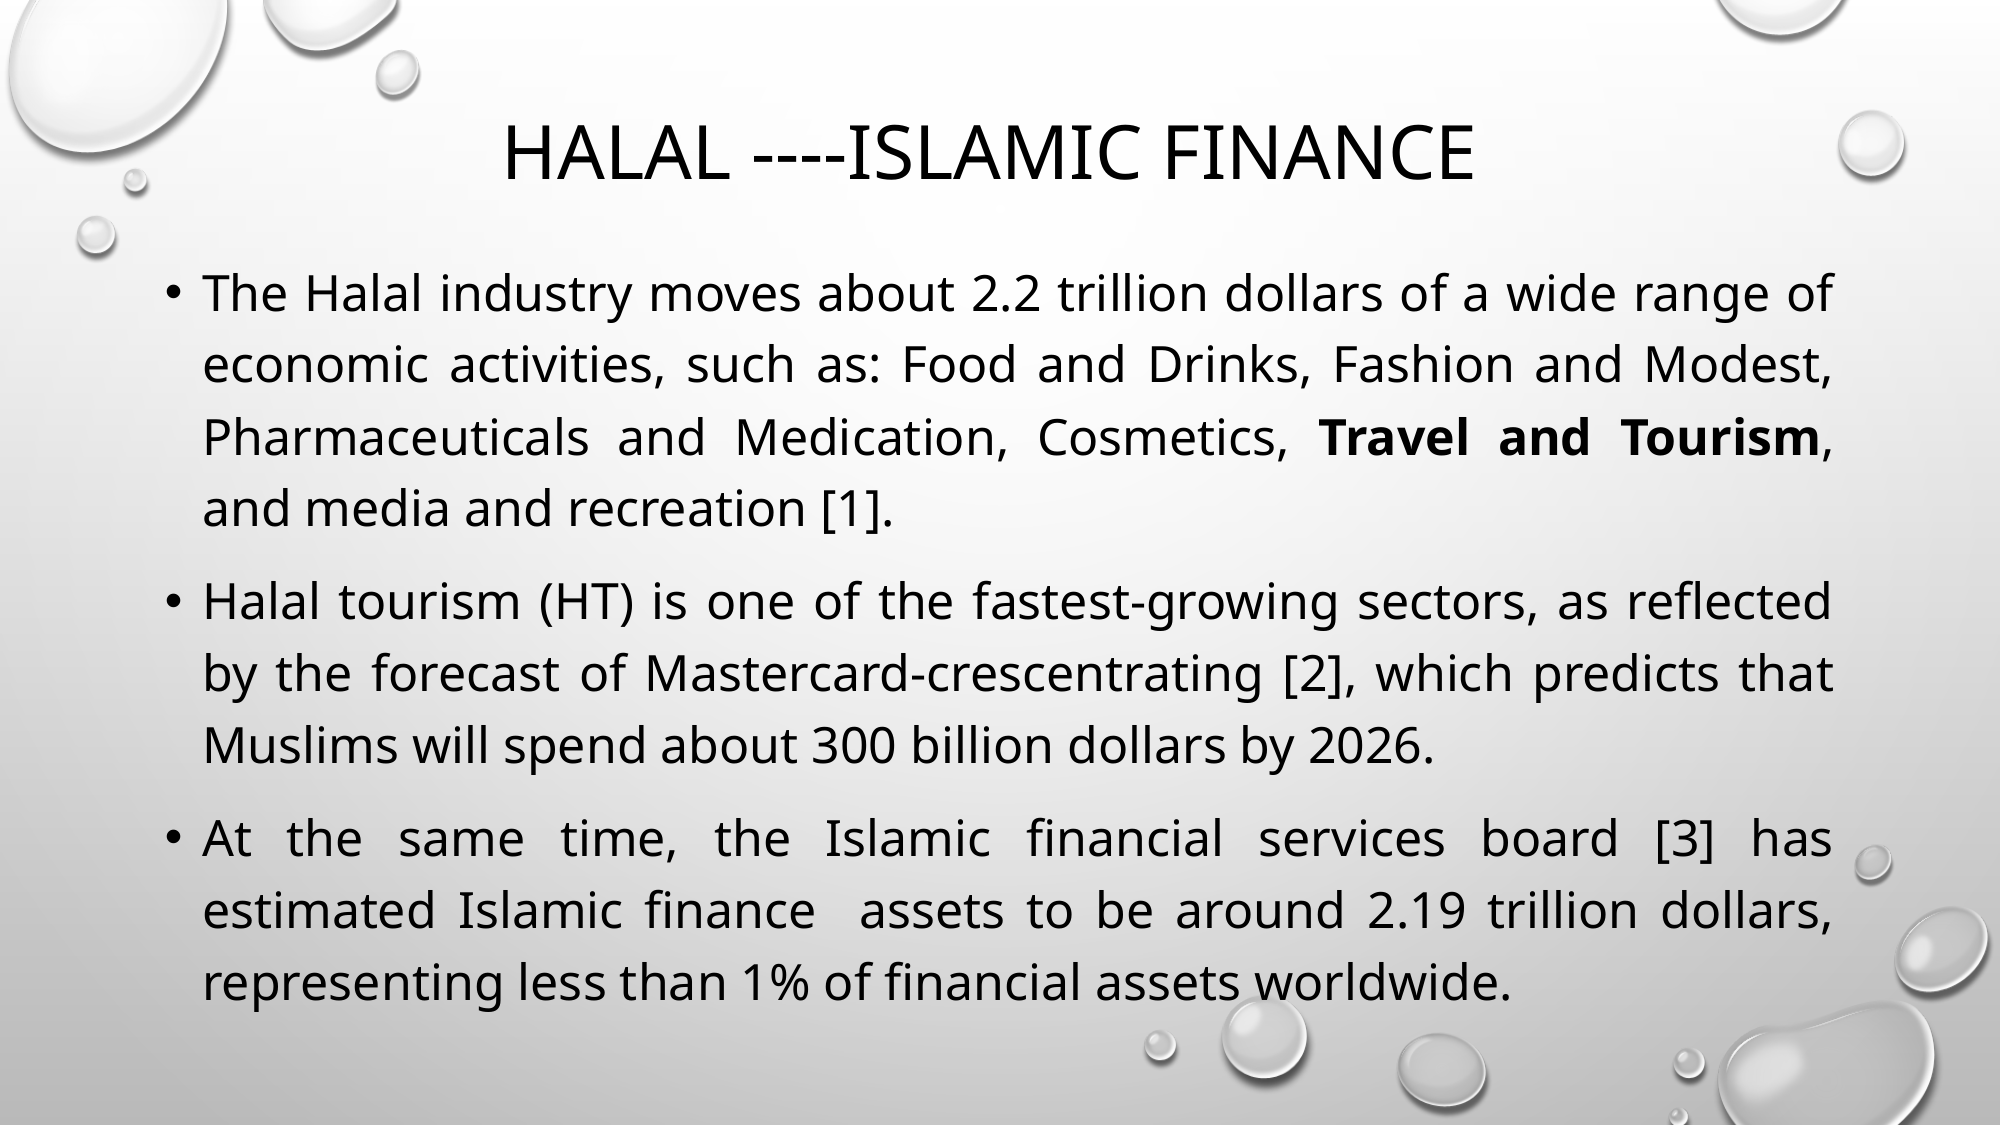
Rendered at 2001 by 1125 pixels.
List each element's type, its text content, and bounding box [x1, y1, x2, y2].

list The Halal industry moves about 2.2 trillion dollars of a wide range of economic activities, such as: Food and Drinks, Fashion and Modest, Pharmaceuticals and Medication, Cosmetics, Travel and Tourism, and media and recreation [1]. Halal tourism (HT) is one of the fastest-growing sectors, as reflected by the forecast of Mastercard-crescentrating [2], which predicts that Muslims will spend about 300 billion dollars by 2026. At the same time, the Islamic financial services board [3] has estimated Islamic finance assets to be around 2.19 trillion dollars, representing less than 1% of financial assets worldwide. [149, 241, 1850, 950]
picture [0, 0, 2000, 1125]
title Halal ----Islamic finance [149, 101, 1851, 209]
